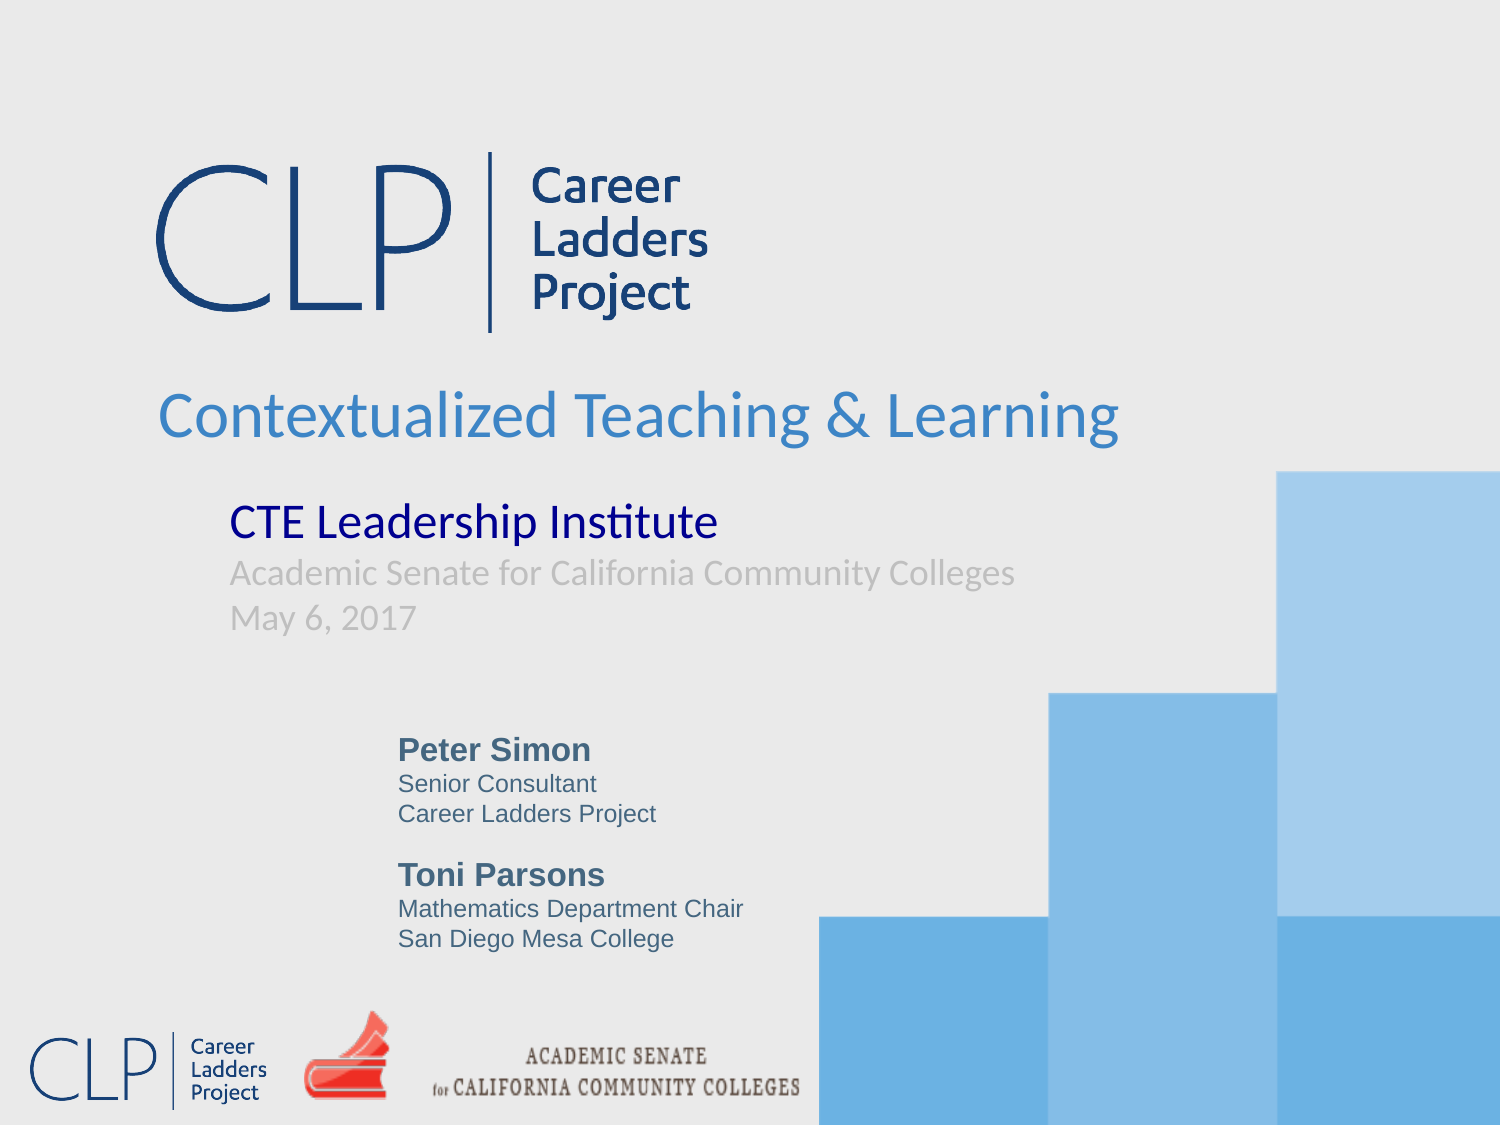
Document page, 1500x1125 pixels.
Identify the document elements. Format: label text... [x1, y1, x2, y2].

picture [30, 1032, 267, 1110]
picture [818, 471, 1500, 1125]
text_box CTE Leadership Institute Academic Senate for California Community Colleges May 6, 2017 [214, 480, 813, 633]
picture [156, 152, 709, 333]
text_box Peter Simon Senior Consultant Career Ladders Project Toni Parsons Mathematics Department Chair San Diego Mesa College [382, 648, 813, 963]
text_box Contextualized Teaching & Learning [143, 353, 1156, 467]
picture [304, 1010, 801, 1101]
